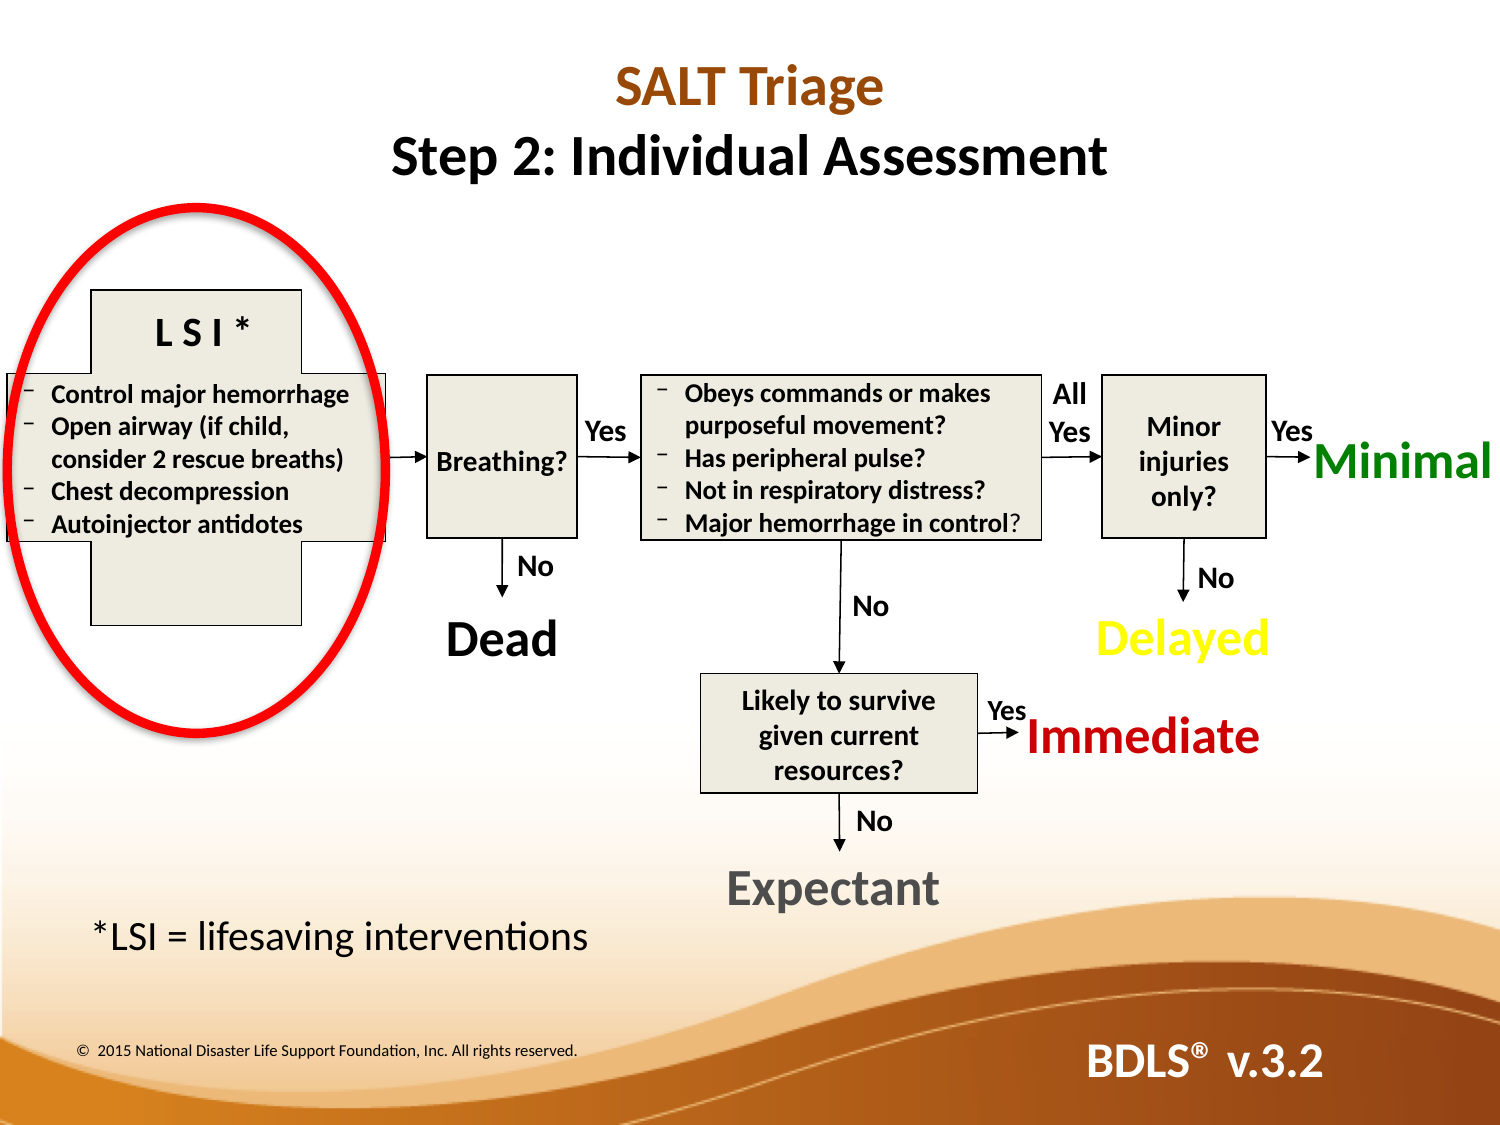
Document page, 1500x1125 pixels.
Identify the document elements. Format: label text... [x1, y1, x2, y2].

text_box No [841, 792, 917, 841]
text_box Yes [570, 402, 645, 451]
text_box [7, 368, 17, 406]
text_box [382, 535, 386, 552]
text_box No [846, 578, 913, 626]
picture [0, 0, 1500, 1125]
text_box No [503, 538, 578, 586]
text_box Expectant [718, 851, 961, 923]
text_box Immediate [1018, 693, 1281, 771]
text_box Minimal [1310, 425, 1496, 489]
text_box SALT Triage Step 2: Individual Assessment [74, 23, 1425, 211]
text_box *LSI = lifesaving interventions [74, 901, 641, 966]
text_box All Yes [1032, 366, 1108, 414]
text_box [6, 206, 387, 735]
text_box Breathing? [427, 375, 578, 539]
text_box No [1190, 549, 1258, 598]
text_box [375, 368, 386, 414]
text_box Minor injuries only? [1102, 375, 1267, 539]
text_box Dead [436, 597, 568, 675]
text_box Likely to survive given current resources? [700, 673, 978, 793]
text_box Delayed [1076, 602, 1290, 674]
text_box Yes [1256, 402, 1332, 451]
text_box Obeys commands or makes purposeful movement? Has peripheral pulse? Not in respiratory distress? Major hemorrhage in control? [640, 375, 1042, 540]
text_box Yes [972, 684, 1042, 734]
